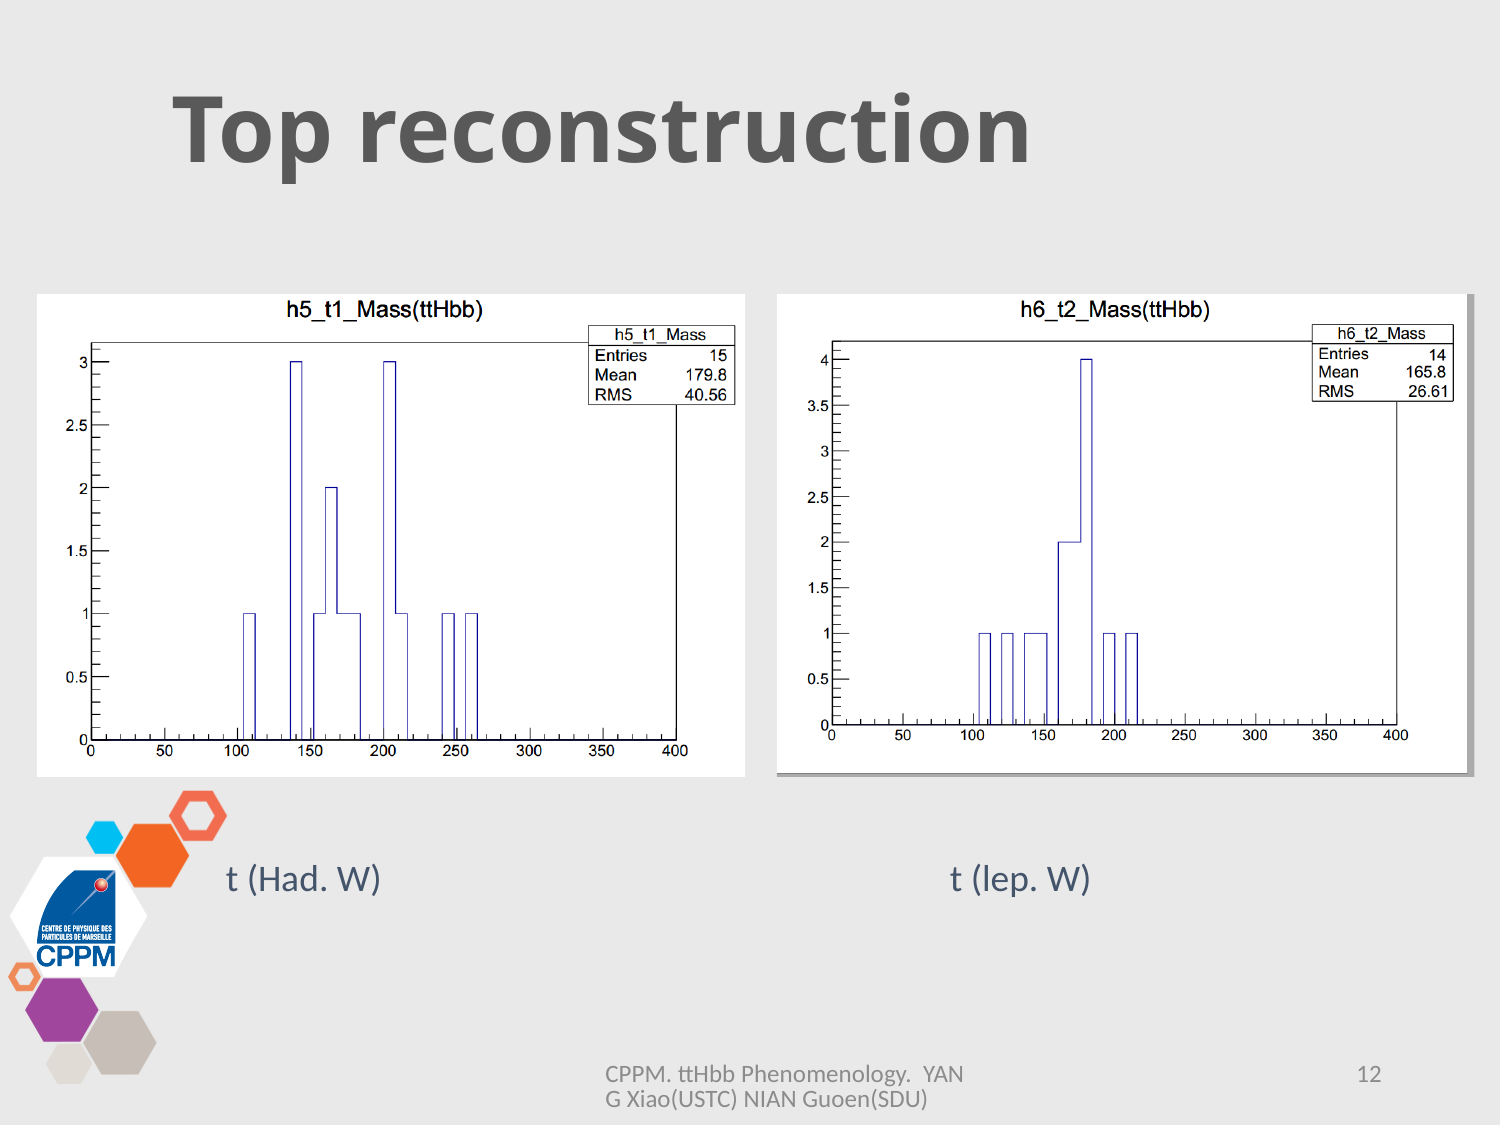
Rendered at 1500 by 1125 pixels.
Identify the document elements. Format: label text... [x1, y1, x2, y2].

title Top reconstruction [156, 59, 1397, 205]
text_box t (Had. W) [211, 846, 684, 907]
footer CPPM. ttHbb Phenomenology. YANG Xiao(USTC) NIAN Guoen(SDU) [590, 1042, 983, 1103]
slide_number 12 [1059, 1042, 1397, 1103]
picture [0, 0, 1500, 1125]
text_box t (lep. W) [935, 846, 1408, 907]
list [36, 294, 746, 777]
